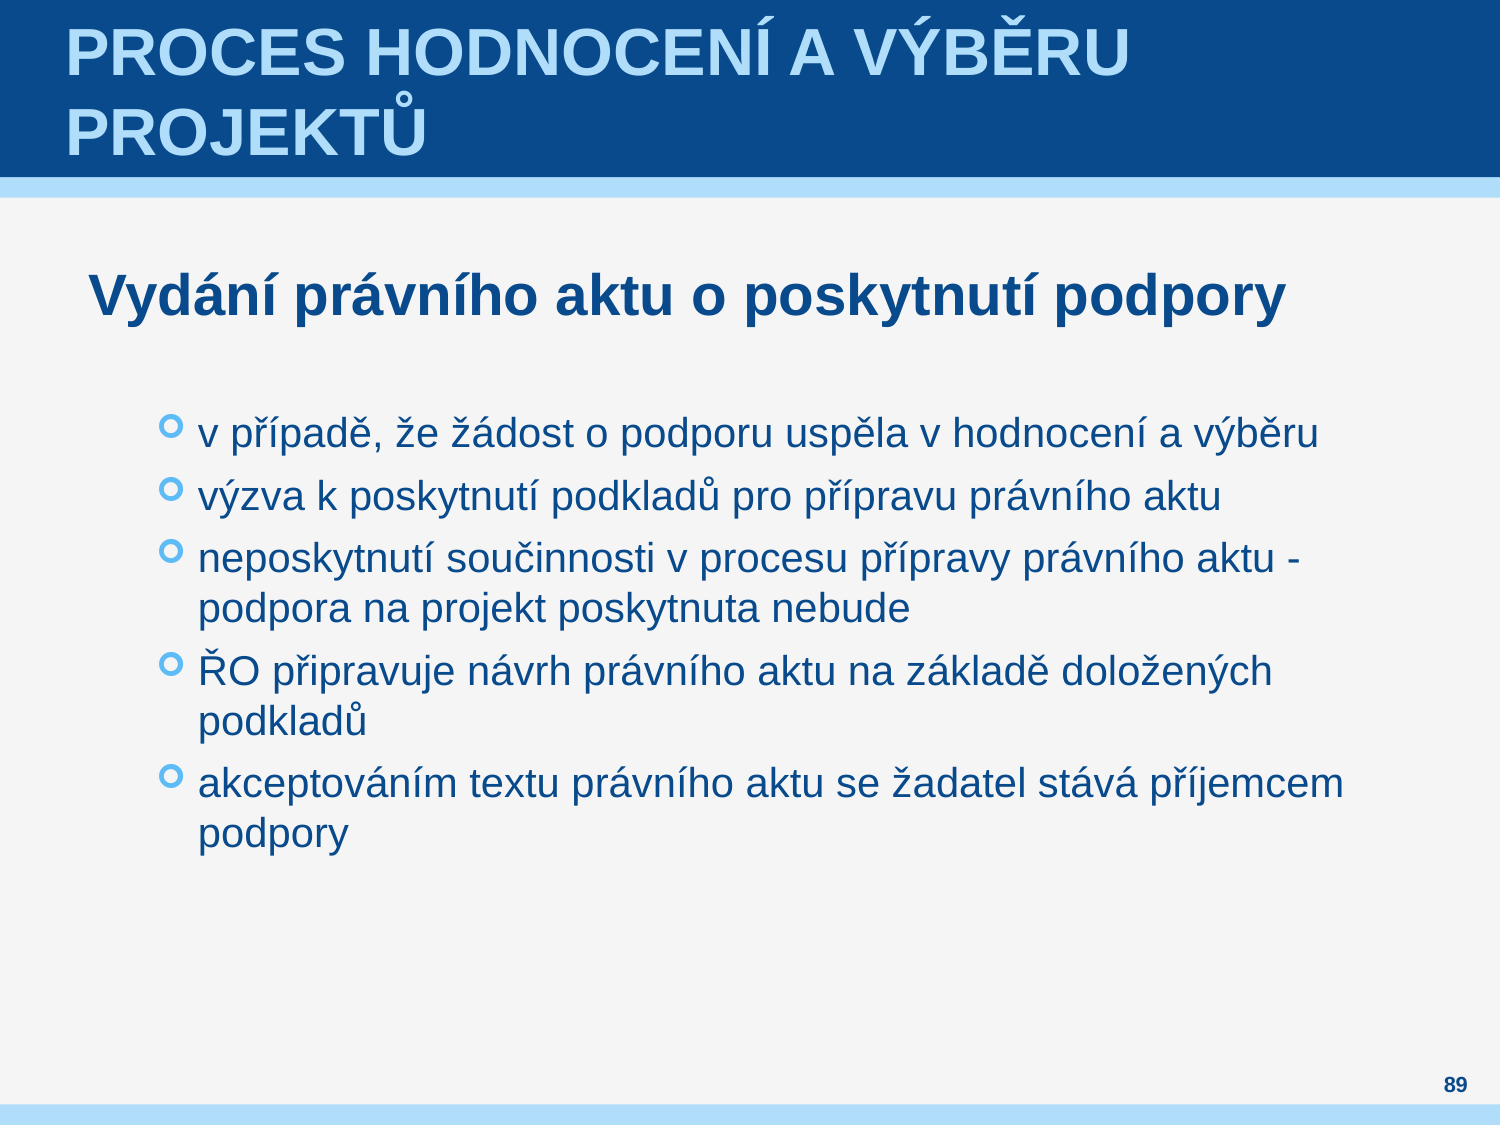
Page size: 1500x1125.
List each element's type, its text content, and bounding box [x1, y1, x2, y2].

title Proces hodnocení a výběru projektů [59, 0, 1441, 178]
slide_number 89 [1417, 1068, 1495, 1099]
list Vydání právního aktu o poskytnutí podpory v případě, že žádost o podporu uspěla v hodnocení a výběru výzva k poskytnutí podkladů pro přípravu právního aktu neposkytnutí součinnosti v procesu přípravy právního aktu - podpora na projekt poskytnuta nebude ŘO připravuje návrh právního aktu na základě doložených podkladů akceptováním textu právního aktu se žadatel stává příjemcem podpory [88, 267, 1400, 1004]
